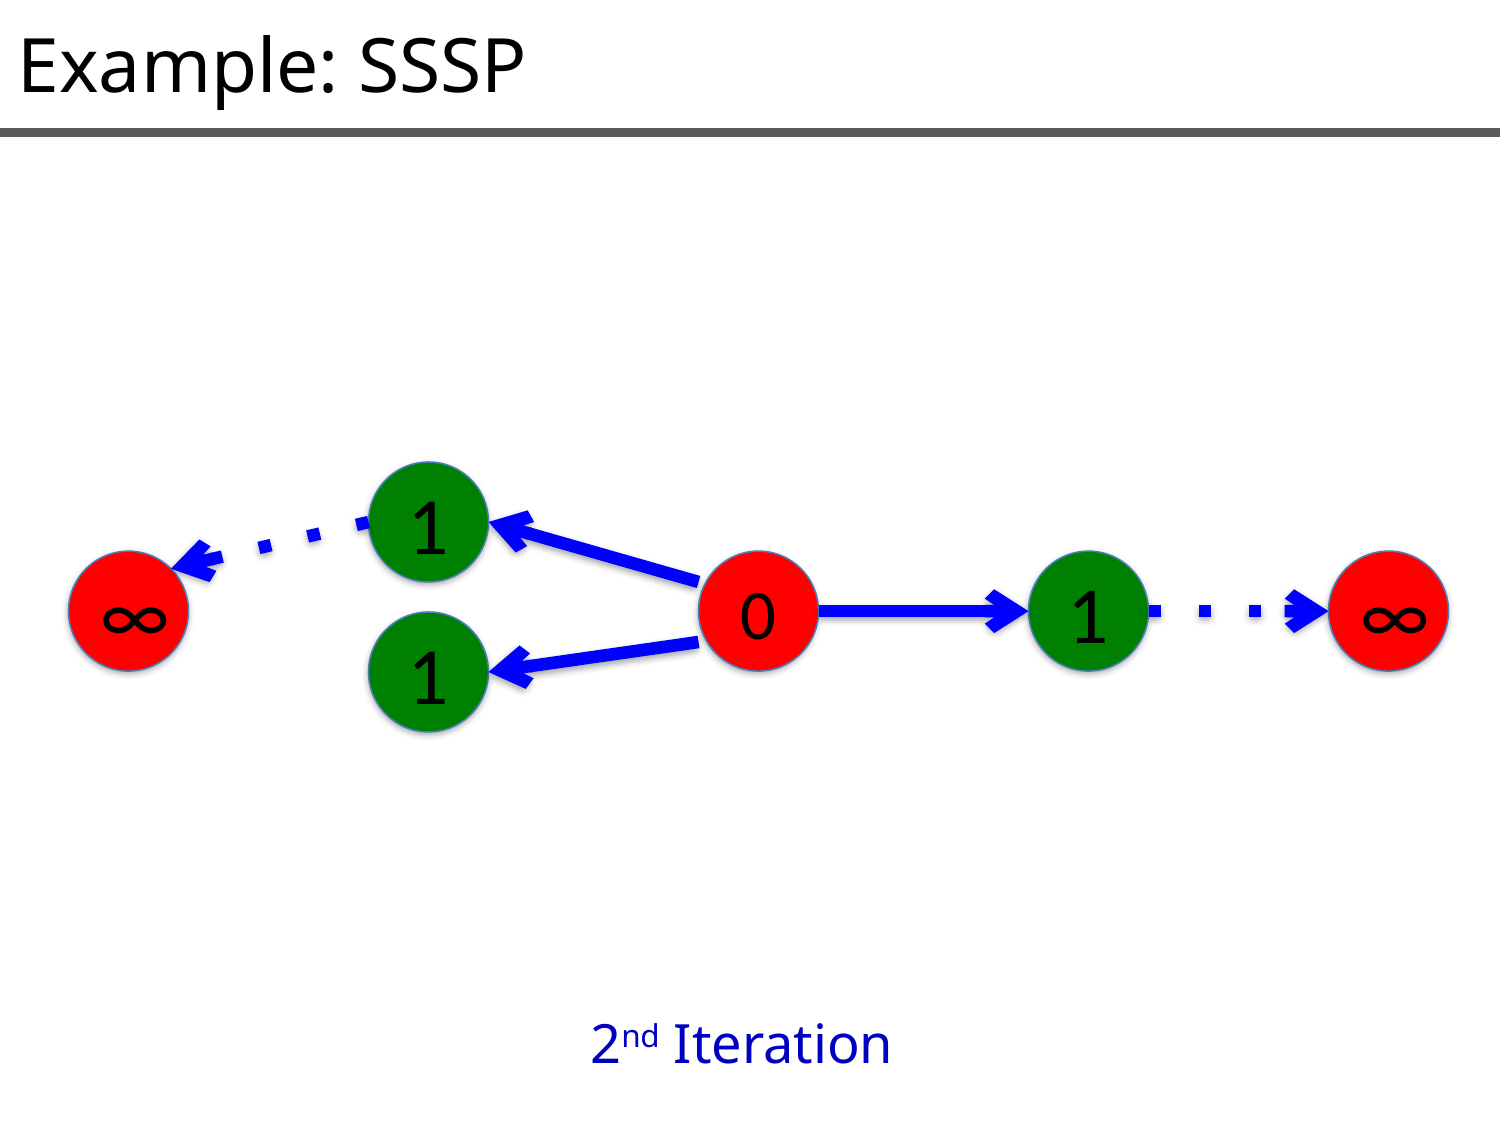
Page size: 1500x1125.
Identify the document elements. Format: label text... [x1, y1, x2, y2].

text_box 1 [368, 461, 490, 583]
text_box Example: SSSP [2, 10, 1419, 116]
text_box ∞ [1327, 550, 1450, 672]
text_box ∞ [67, 550, 190, 672]
text_box 0 [697, 550, 819, 672]
text_box 1 [367, 611, 489, 733]
text_box 1 [1027, 550, 1149, 672]
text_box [170, 521, 369, 569]
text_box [488, 641, 699, 673]
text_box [488, 521, 699, 583]
text_box 2nd Iteration [231, 1002, 1253, 1082]
